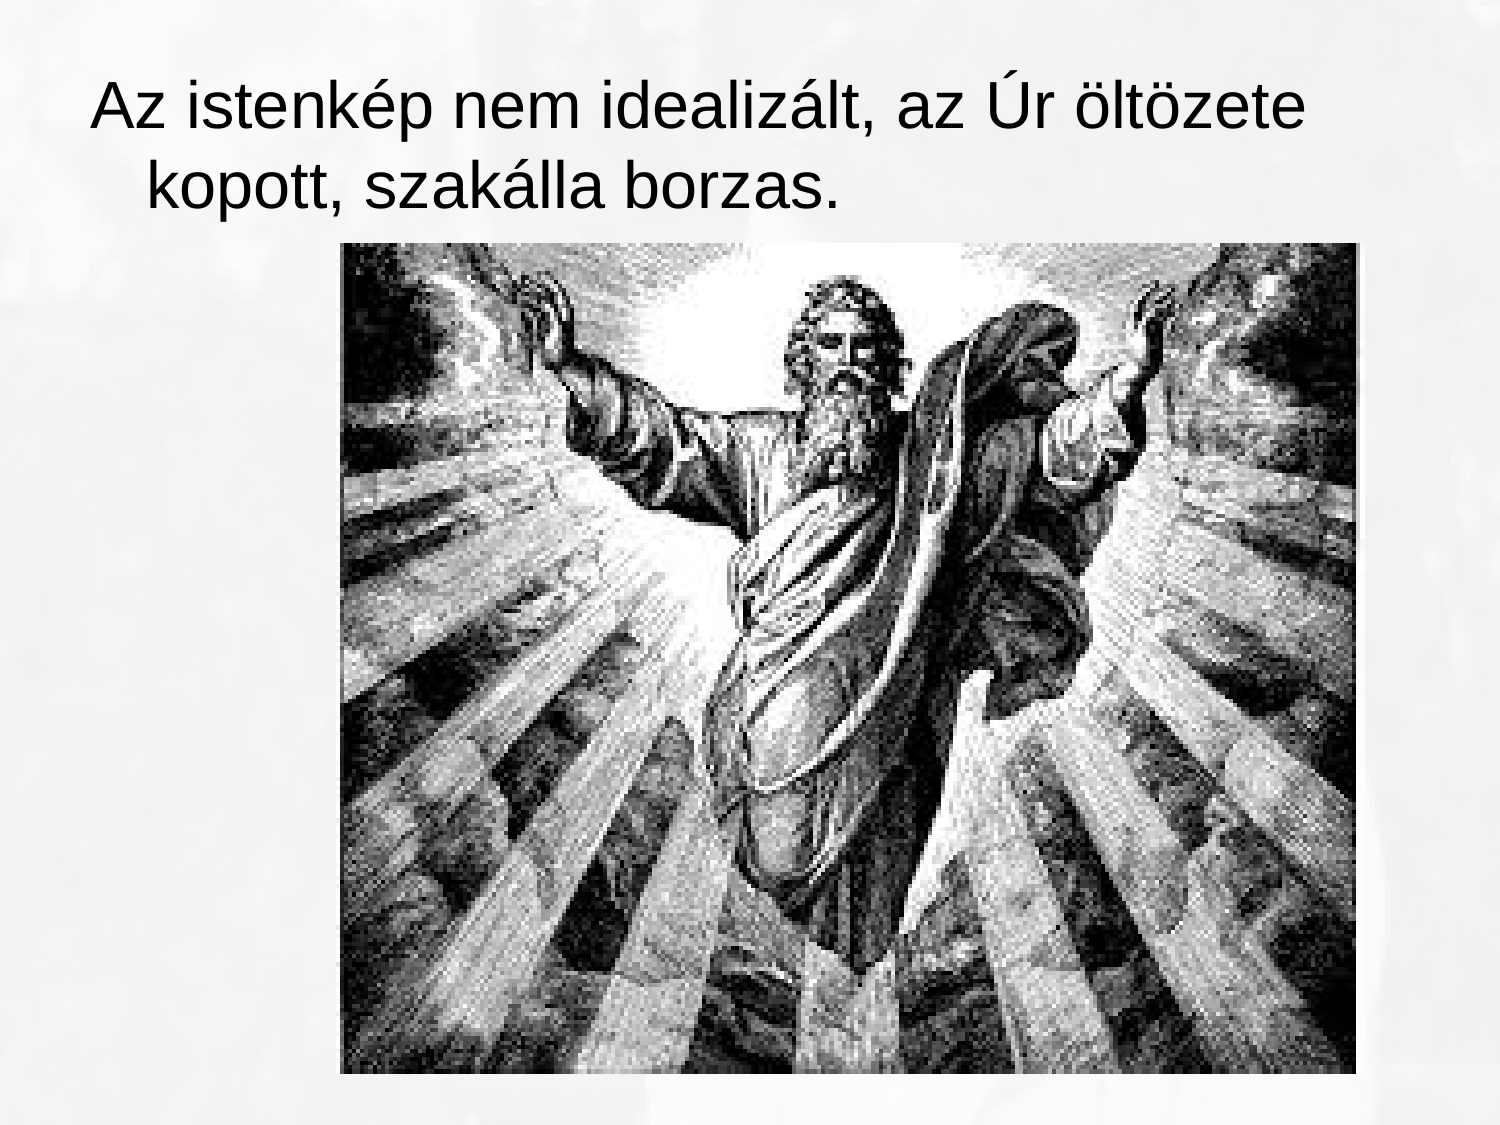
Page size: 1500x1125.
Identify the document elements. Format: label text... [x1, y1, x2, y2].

list Az istenkép nem idealizált, az Úr öltözete kopott, szakálla borzas. [75, 54, 1425, 1005]
picture [336, 243, 1365, 1075]
